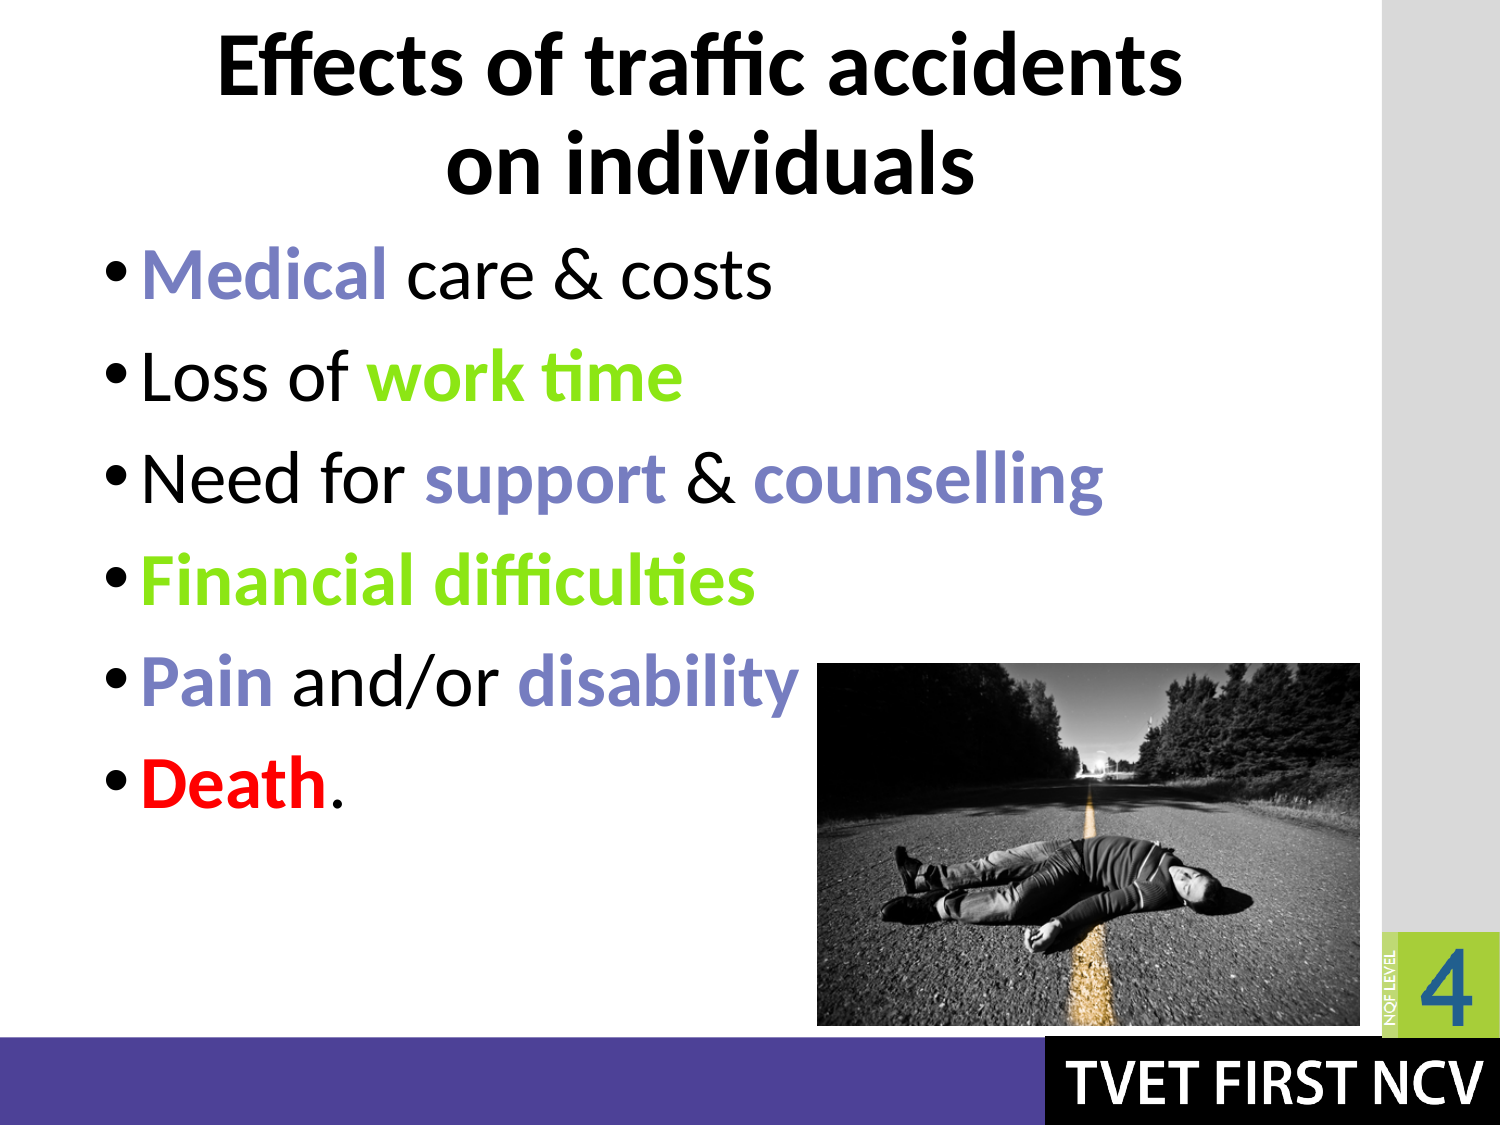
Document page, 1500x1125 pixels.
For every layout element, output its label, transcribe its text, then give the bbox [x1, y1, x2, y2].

picture [817, 663, 1360, 1026]
picture [1065, 1050, 1484, 1120]
picture [1382, 932, 1500, 1038]
title Effects of traffic accidents on individuals [62, 24, 1360, 207]
list Medical care & costs Loss of work time Need for support & counselling Financial difficulties Pain and/or disability Death. [88, 227, 1334, 868]
